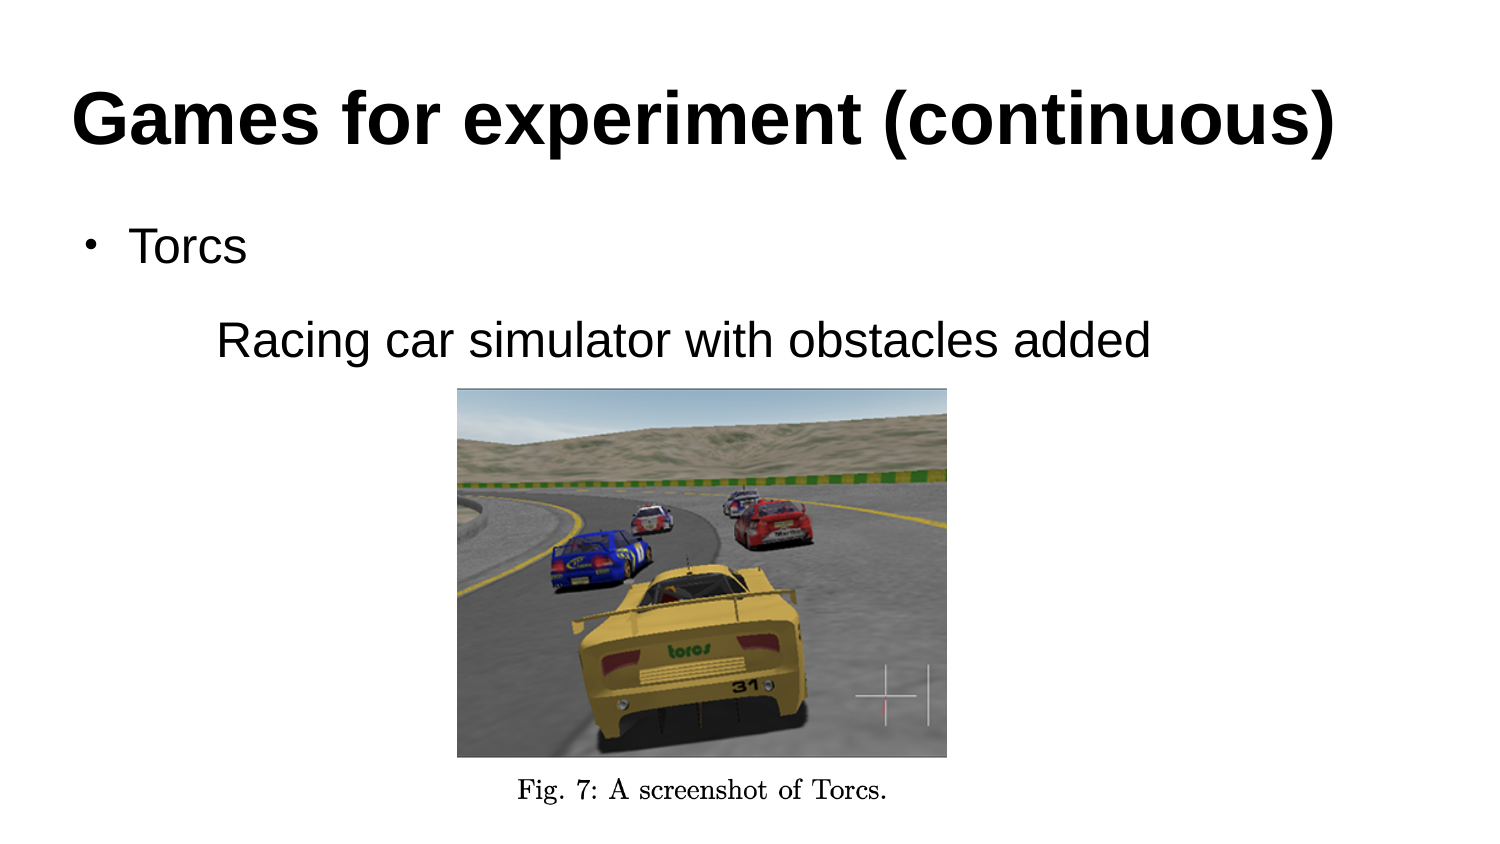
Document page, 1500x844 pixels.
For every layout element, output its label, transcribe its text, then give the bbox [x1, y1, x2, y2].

title Games for experiment (continuous) [51, 54, 1358, 149]
list ・Torcs Racing car simulator with obstacles added [51, 189, 1449, 750]
picture [450, 380, 959, 810]
